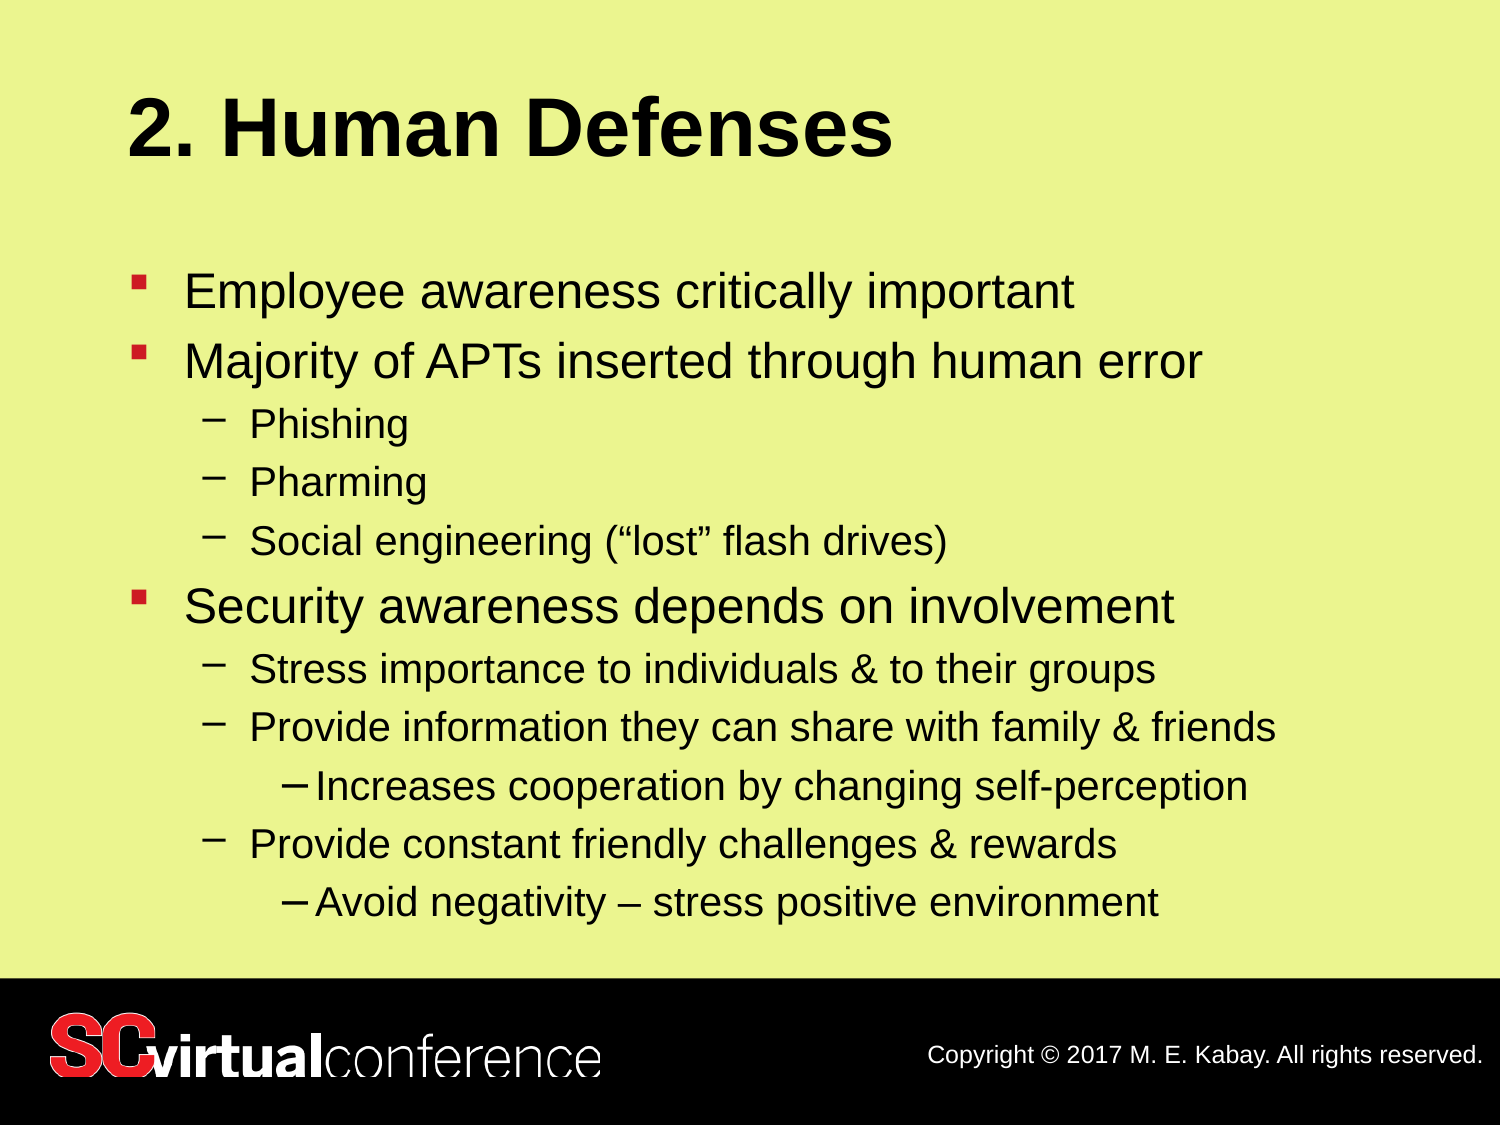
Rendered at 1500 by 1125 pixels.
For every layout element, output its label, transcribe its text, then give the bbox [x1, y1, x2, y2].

title 2. Human Defenses [112, 29, 1388, 218]
list Employee awareness critically important Majority of APTs inserted through human error Phishing Pharming Social engineering (“lost” flash drives) Security awareness depends on involvement Stress importance to individuals & to their groups Provide information they can share with family & friends Increases cooperation by changing self-perception Provide constant friendly challenges & rewards Avoid negativity – stress positive environment [112, 250, 1388, 957]
